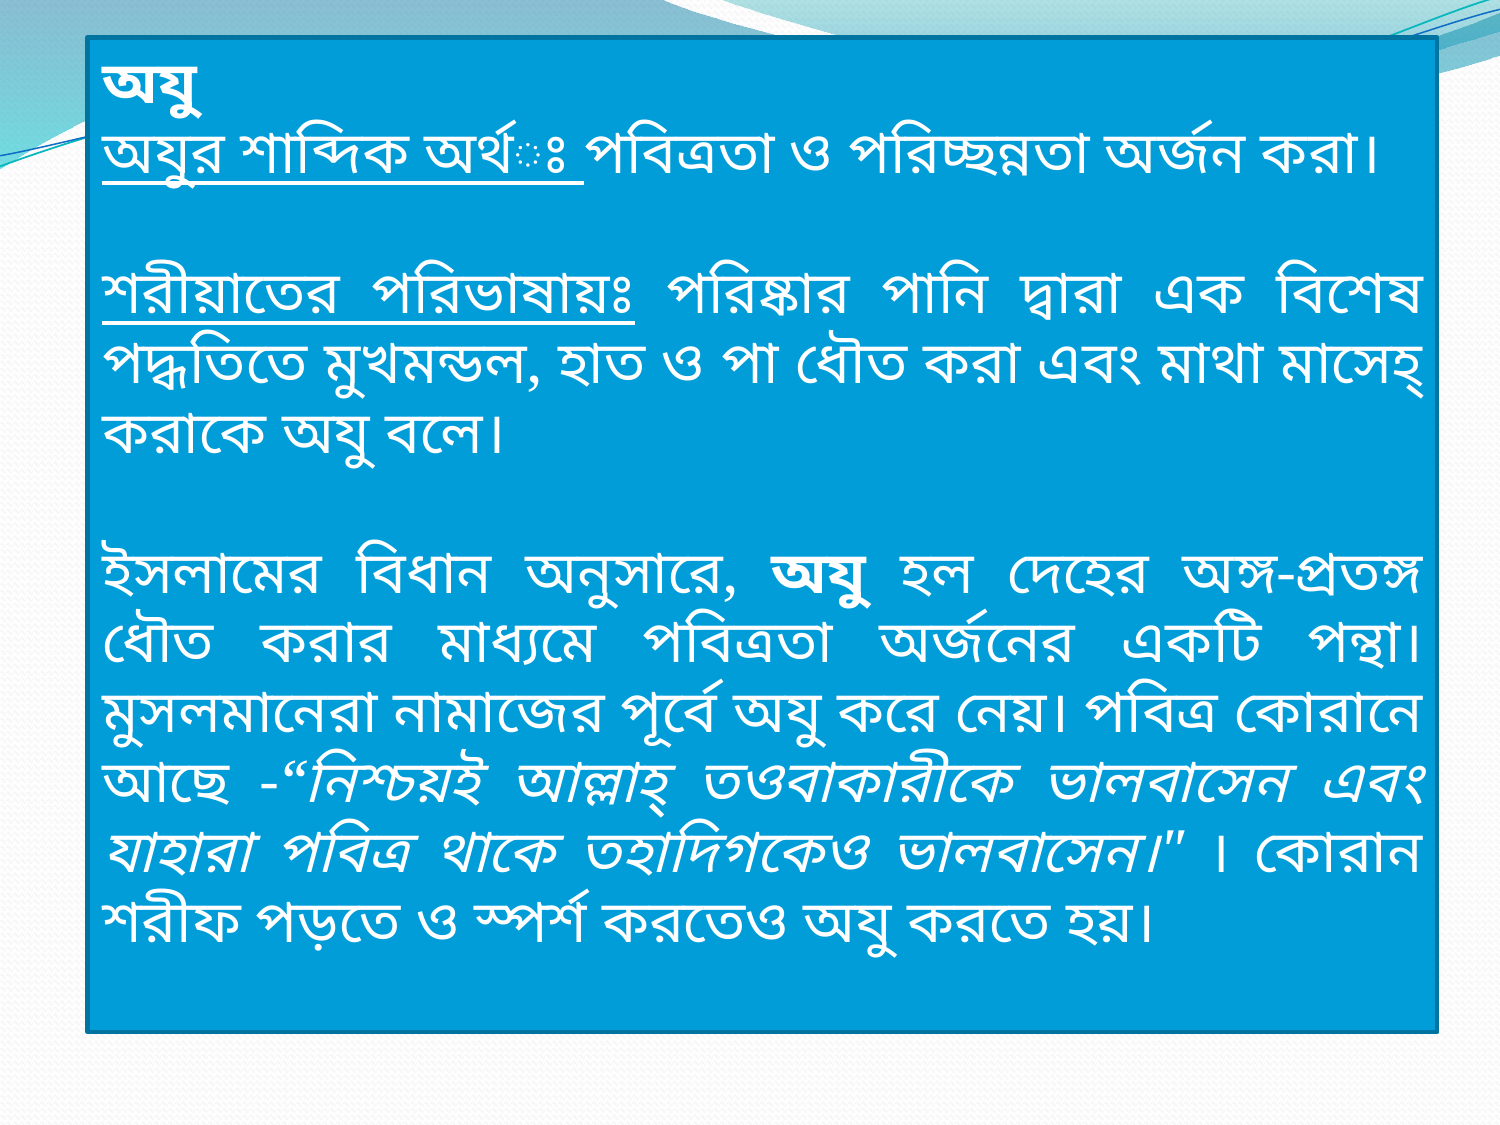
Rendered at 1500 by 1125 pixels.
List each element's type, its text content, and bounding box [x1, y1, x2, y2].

text_box অযু অযুর শাব্দিক অর্থঃ পবিত্রতা ও পরিচ্ছন্নতা অর্জন করা। শরীয়াতের পরিভাষায়ঃ পরিষ্কার পানি দ্বারা এক বিশেষ পদ্ধতিতে মুখমন্ডল, হাত ও পা ধৌত করা এবং মাথা মাসেহ্ করাকে অযু বলে। ইসলামের বিধান অনুসারে, অযু হল দেহের অঙ্গ-প্রতঙ্গ ধৌত করার মাধ্যমে পবিত্রতা অর্জনের একটি পন্থা। মুসলমানেরা নামাজের পূর্বে অযু করে নেয়। পবিত্র কোরানে আছে -“নিশ্চয়ই আল্লাহ্‌ তওবাকারীকে ভালবাসেন এবং যাহারা পবিত্র থাকে তহাদিগকেও ভালবাসেন।" । কোরান শরীফ পড়তে ও স্পর্শ করতেও অযু করতে হয়। [85, 35, 1439, 1034]
